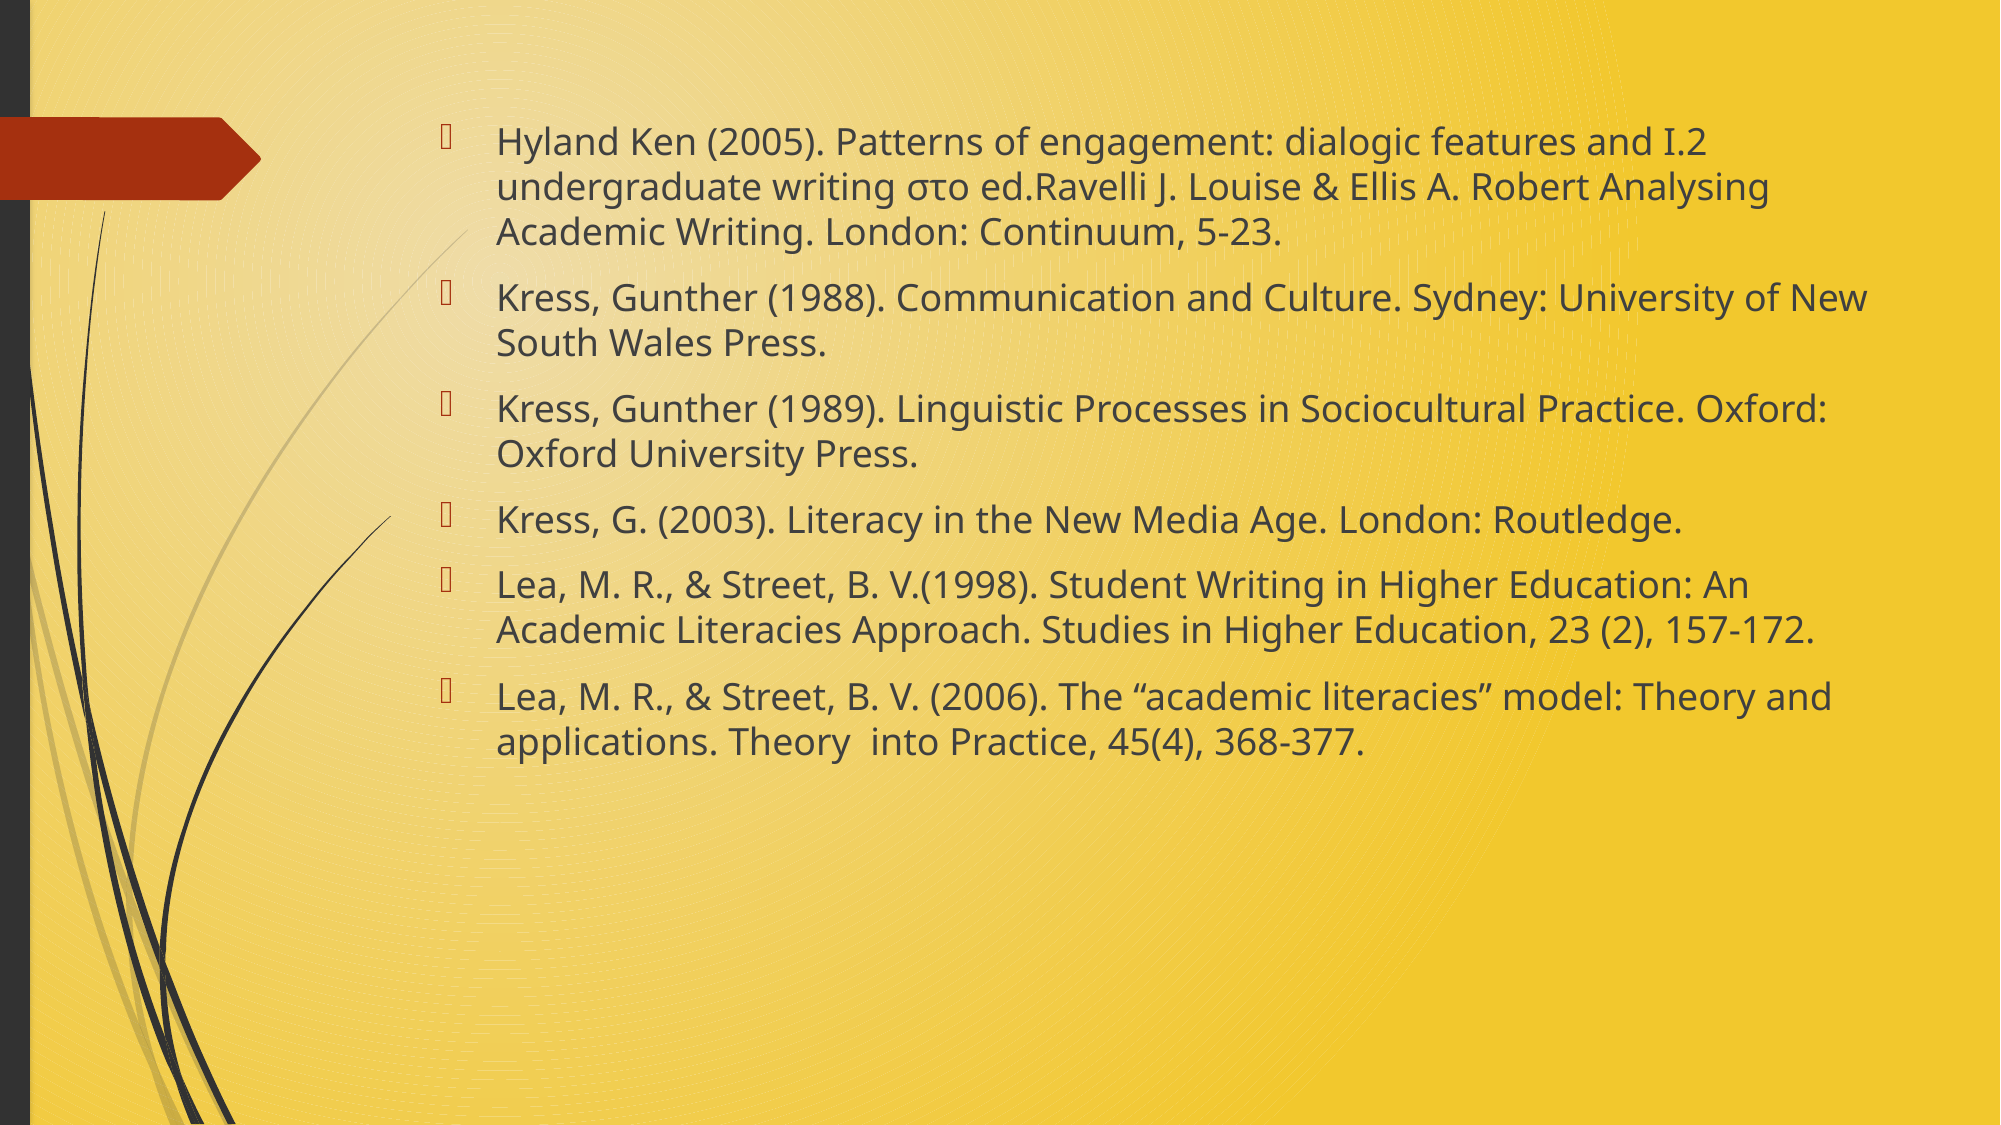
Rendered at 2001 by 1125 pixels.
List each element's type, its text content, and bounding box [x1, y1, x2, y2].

list Hyland Ken (2005). Patterns of engagement: dialogic features and I.2 undergraduate writing στο ed.Ravelli J. Louise & Ellis A. Robert Analysing Academic Writing. London: Continuum, 5-23. Kress, Gunther (1988). Communication and Culture. Sydney: University of New South Wales Press. Kress, Gunther (1989). Linguistic Processes in Sociocultural Practice. Oxford: Oxford University Press. Kress, G. (2003). Literacy in the New Media Age. London: Routledge. Lea, M. R., & Street, B. V.(1998). Student Writing in Higher Education: An Academic Literacies Approach. Studies in Higher Education, 23 (2), 157-172. Lea, M. R., & Street, B. V. (2006). The “academic literacies” model: Theory and applications. Theory into Practice, 45(4), 368-377. [424, 110, 1888, 970]
